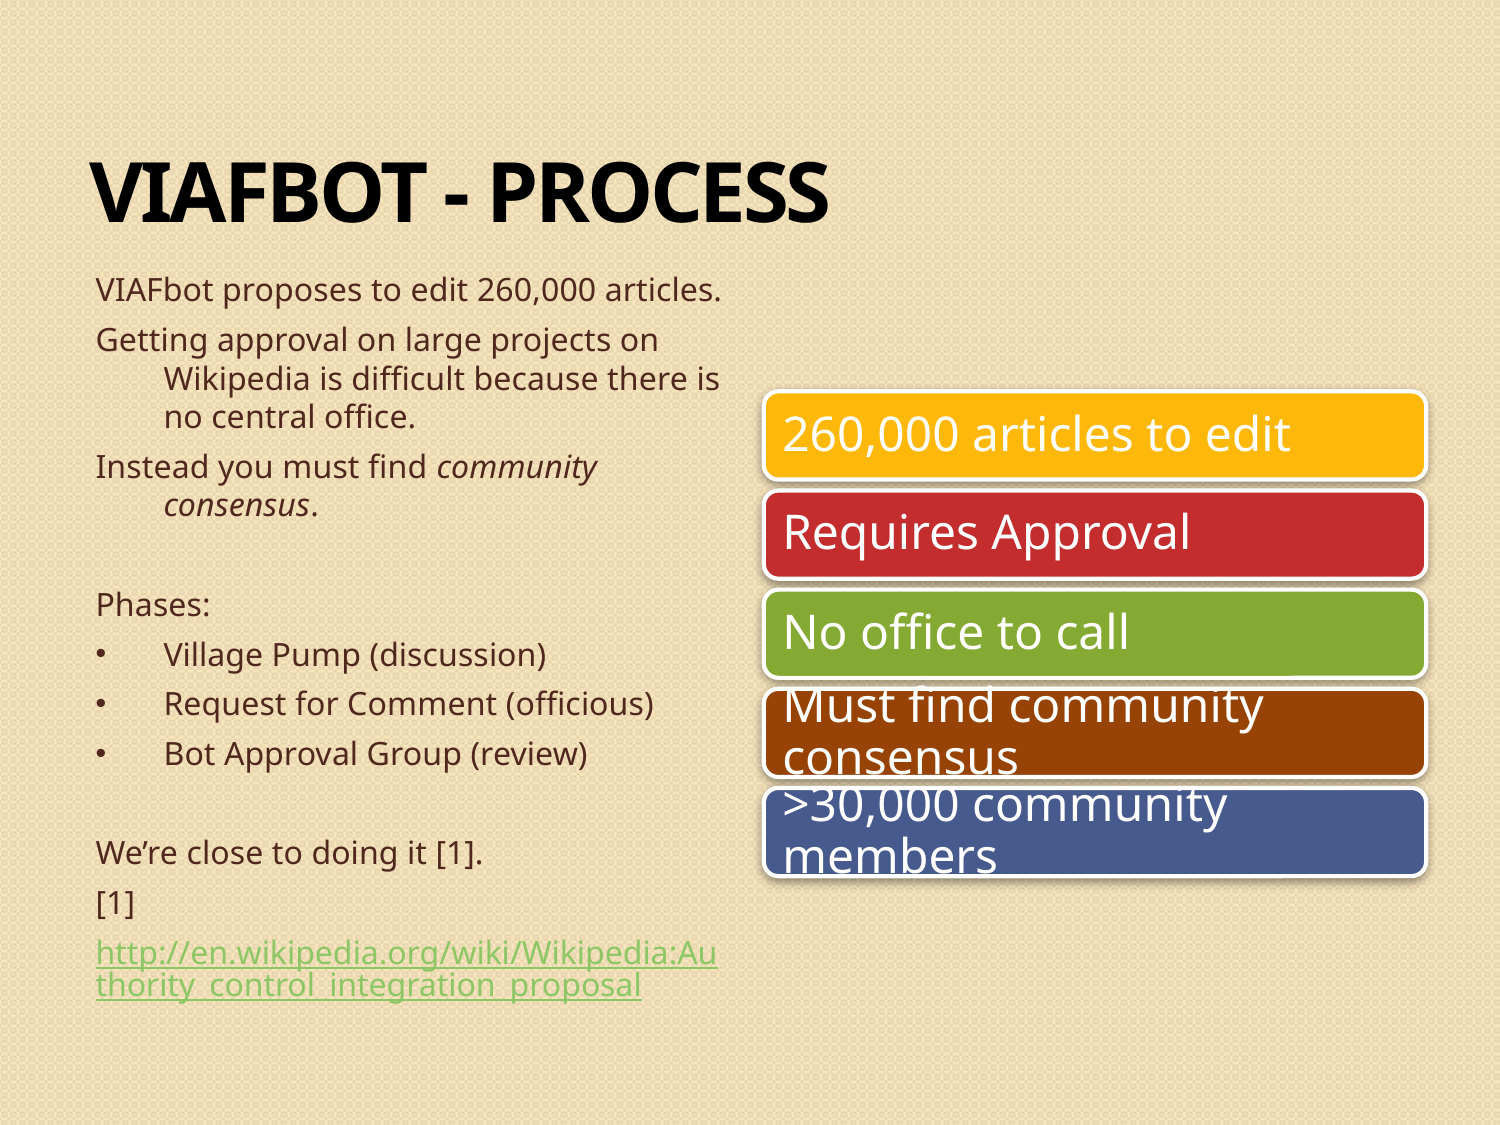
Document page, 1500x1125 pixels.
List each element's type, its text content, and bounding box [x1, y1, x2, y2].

text_box VIAFBOT - Process [74, 34, 1425, 247]
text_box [763, 262, 1427, 1006]
text_box VIAFbot proposes to edit 260,000 articles. Getting approval on large projects on Wikipedia is difficult because there is no central office. Instead you must find community consensus. Phases: Village Pump (discussion) Request for Comment (officious) Bot Approval Group (review) We’re close to doing it [1]. [1] http://en.wikipedia.org/wiki/Wikipedia:Authority_control_integration_proposal [76, 262, 739, 1005]
